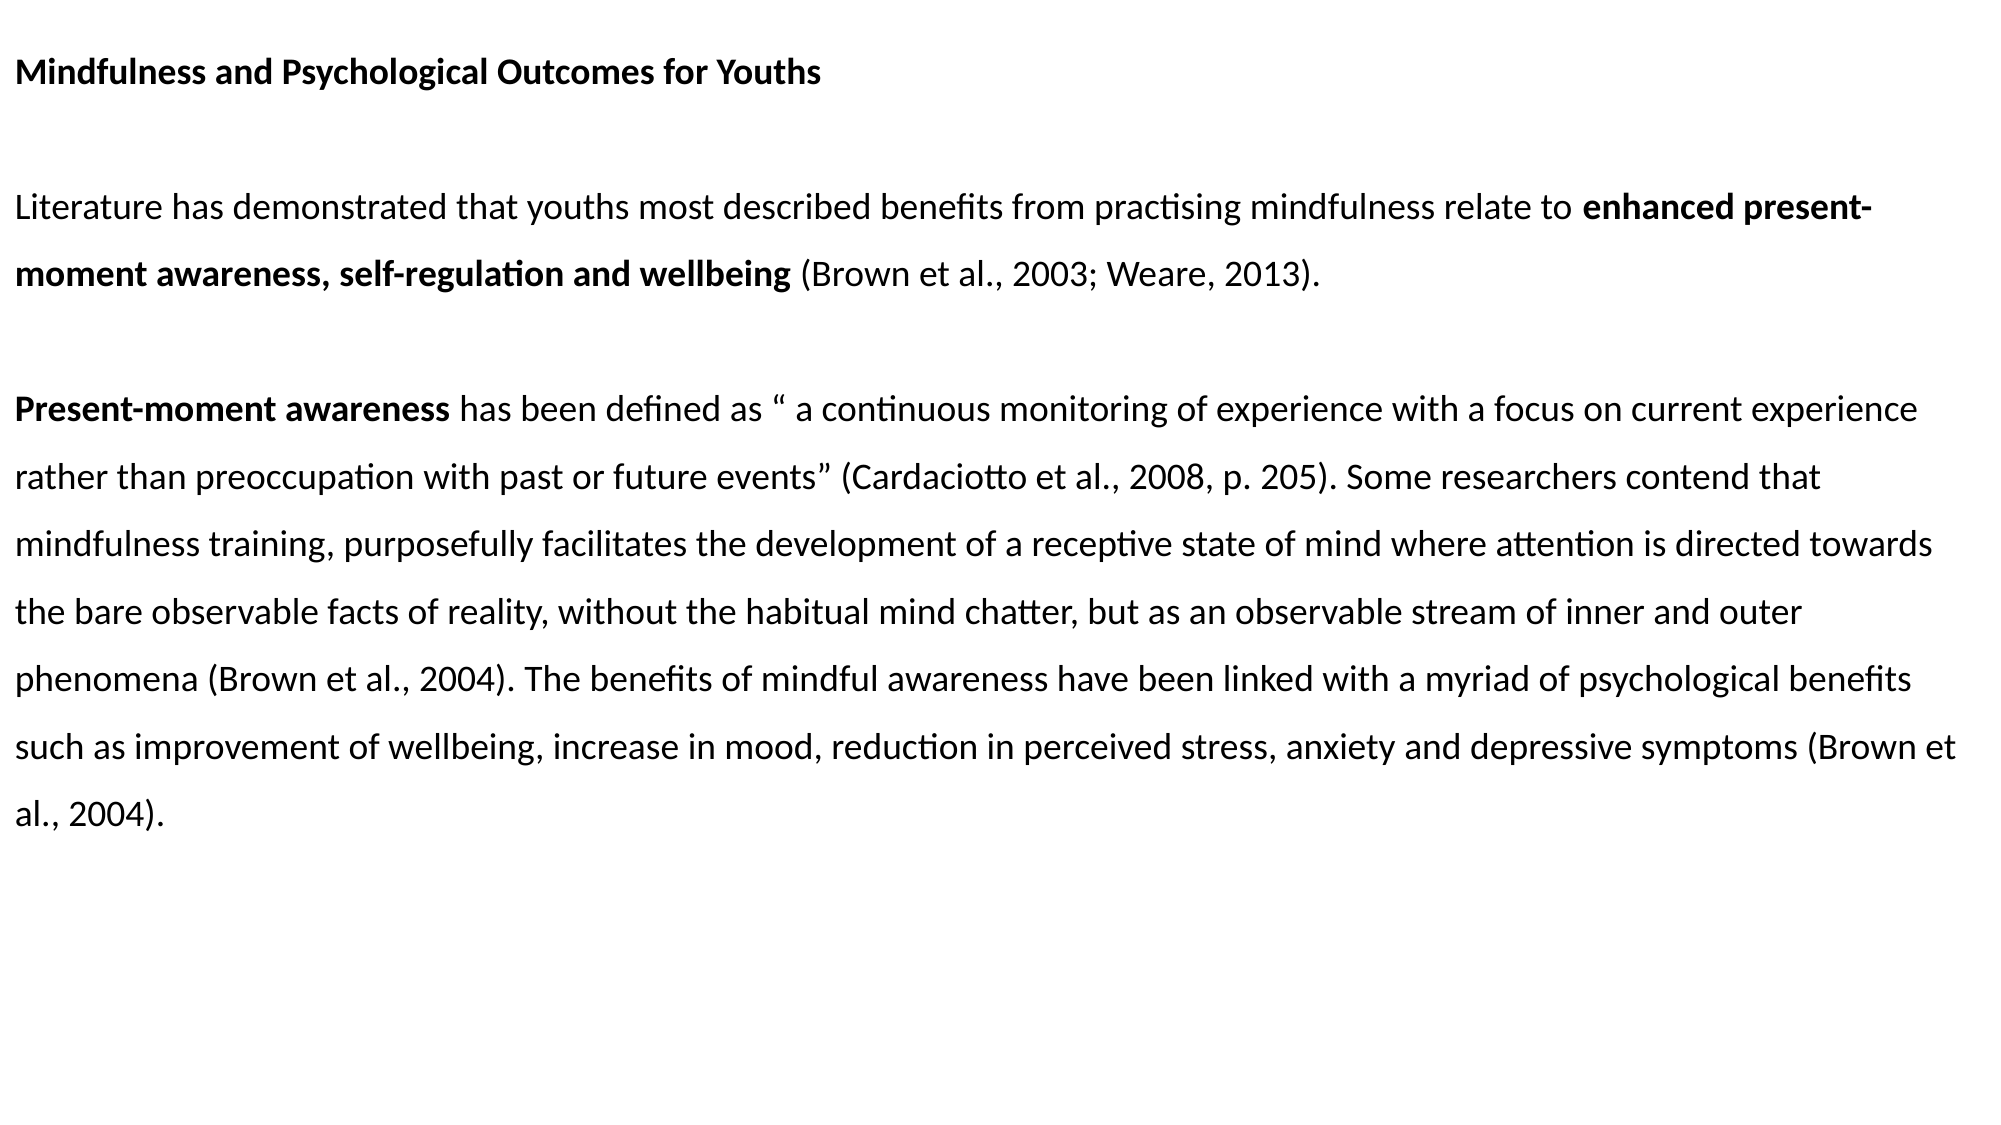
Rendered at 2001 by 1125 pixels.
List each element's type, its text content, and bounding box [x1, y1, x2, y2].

text_box Mindfulness and Psychological Outcomes for Youths Literature has demonstrated that youths most described benefits from practising mindfulness relate to enhanced present-moment awareness, self-regulation and wellbeing (Brown et al., 2003; Weare, 2013). Present-moment awareness has been defined as “ a continuous monitoring of experience with a focus on current experience rather than preoccupation with past or future events” (Cardaciotto et al., 2008, p. 205). Some researchers contend that mindfulness training, purposefully facilitates the development of a receptive state of mind where attention is directed towards the bare observable facts of reality, without the habitual mind chatter, but as an observable stream of inner and outer phenomena (Brown et al., 2004). The benefits of mindful awareness have been linked with a myriad of psychological benefits such as improvement of wellbeing, increase in mood, reduction in perceived stress, anxiety and depressive symptoms (Brown et al., 2004). [0, 17, 2000, 932]
